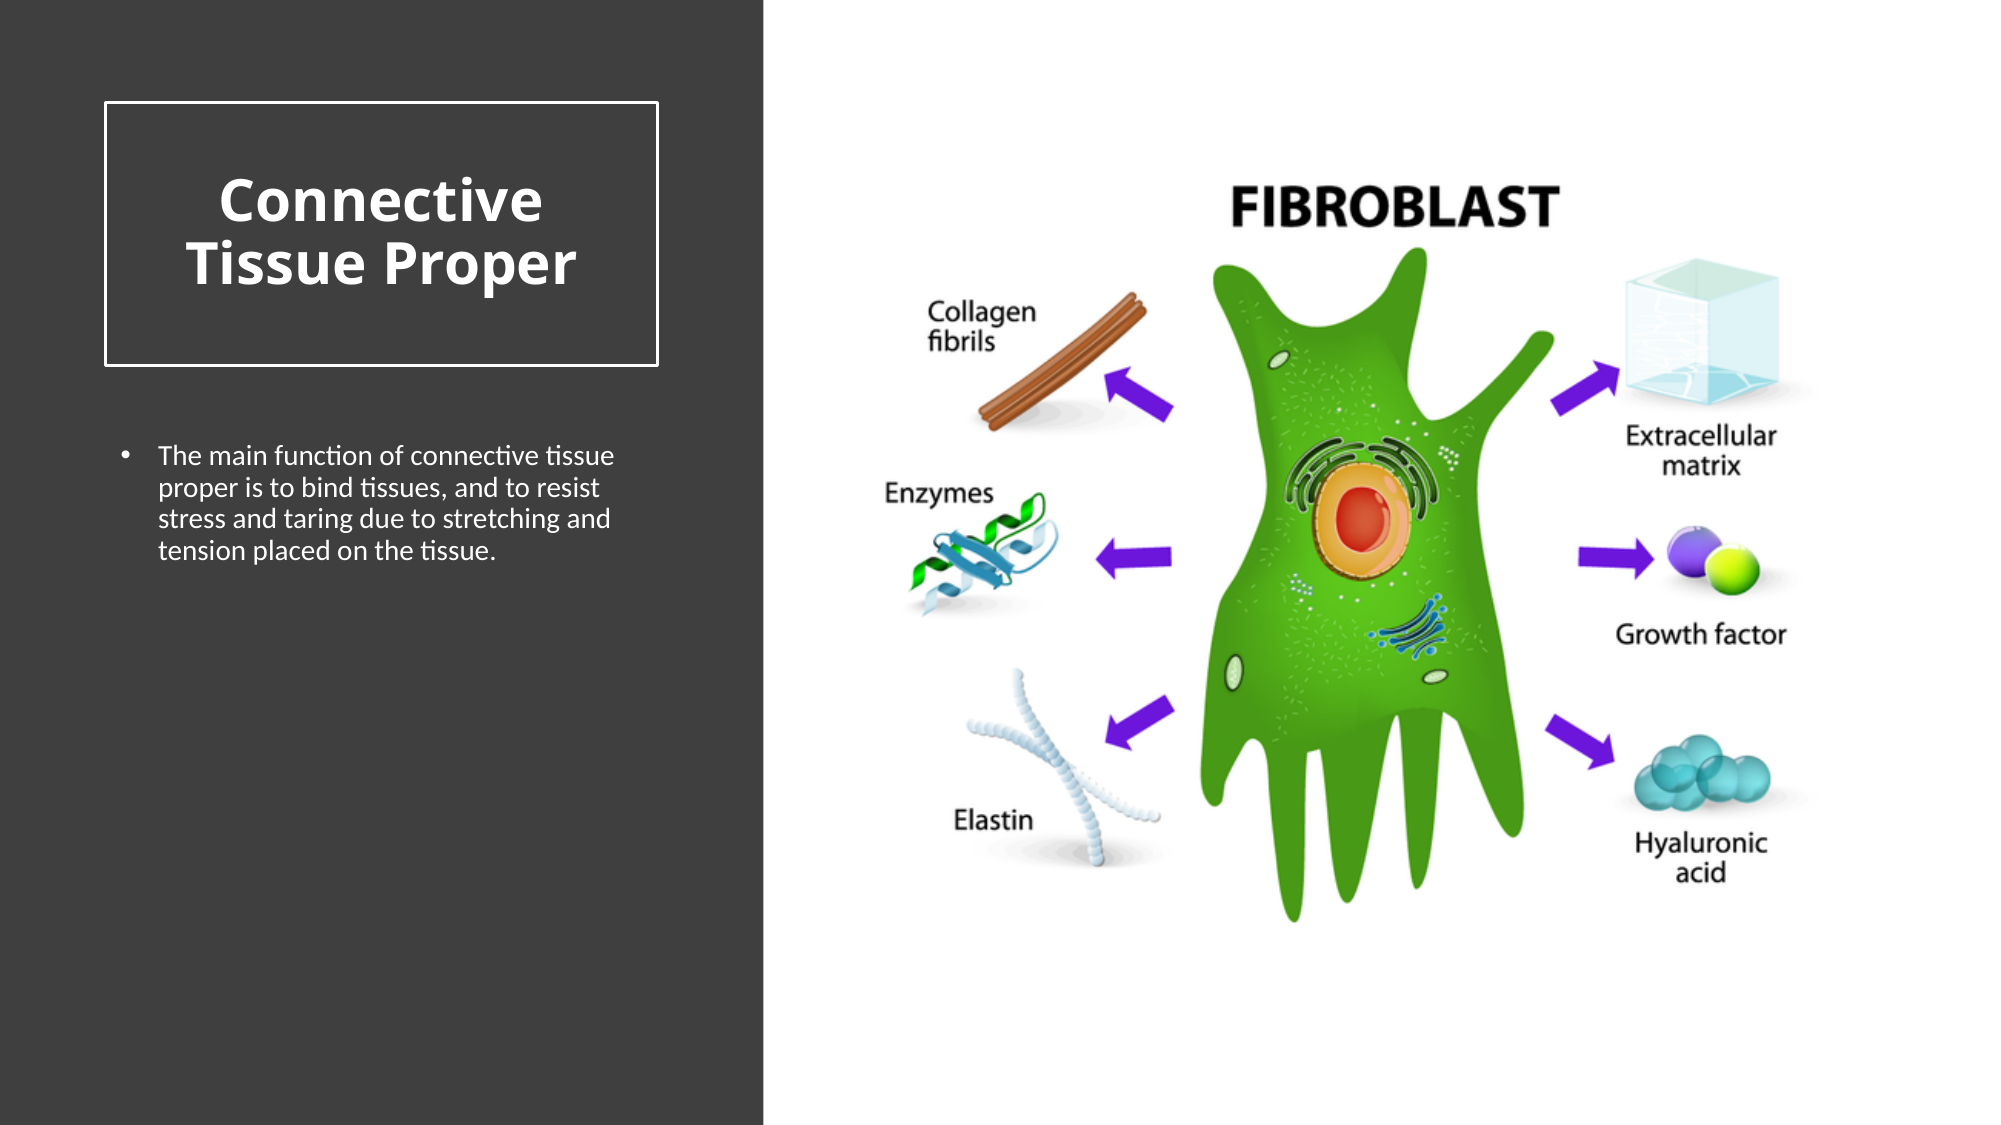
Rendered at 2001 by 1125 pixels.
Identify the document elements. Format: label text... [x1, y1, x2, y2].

title Connective Tissue Proper [105, 102, 658, 366]
list The main function of connective tissue proper is to bind tissues, and to resist stress and taring due to stretching and tension placed on the tissue. [105, 432, 658, 994]
picture [869, 172, 1895, 927]
text_box [0, 0, 764, 1125]
